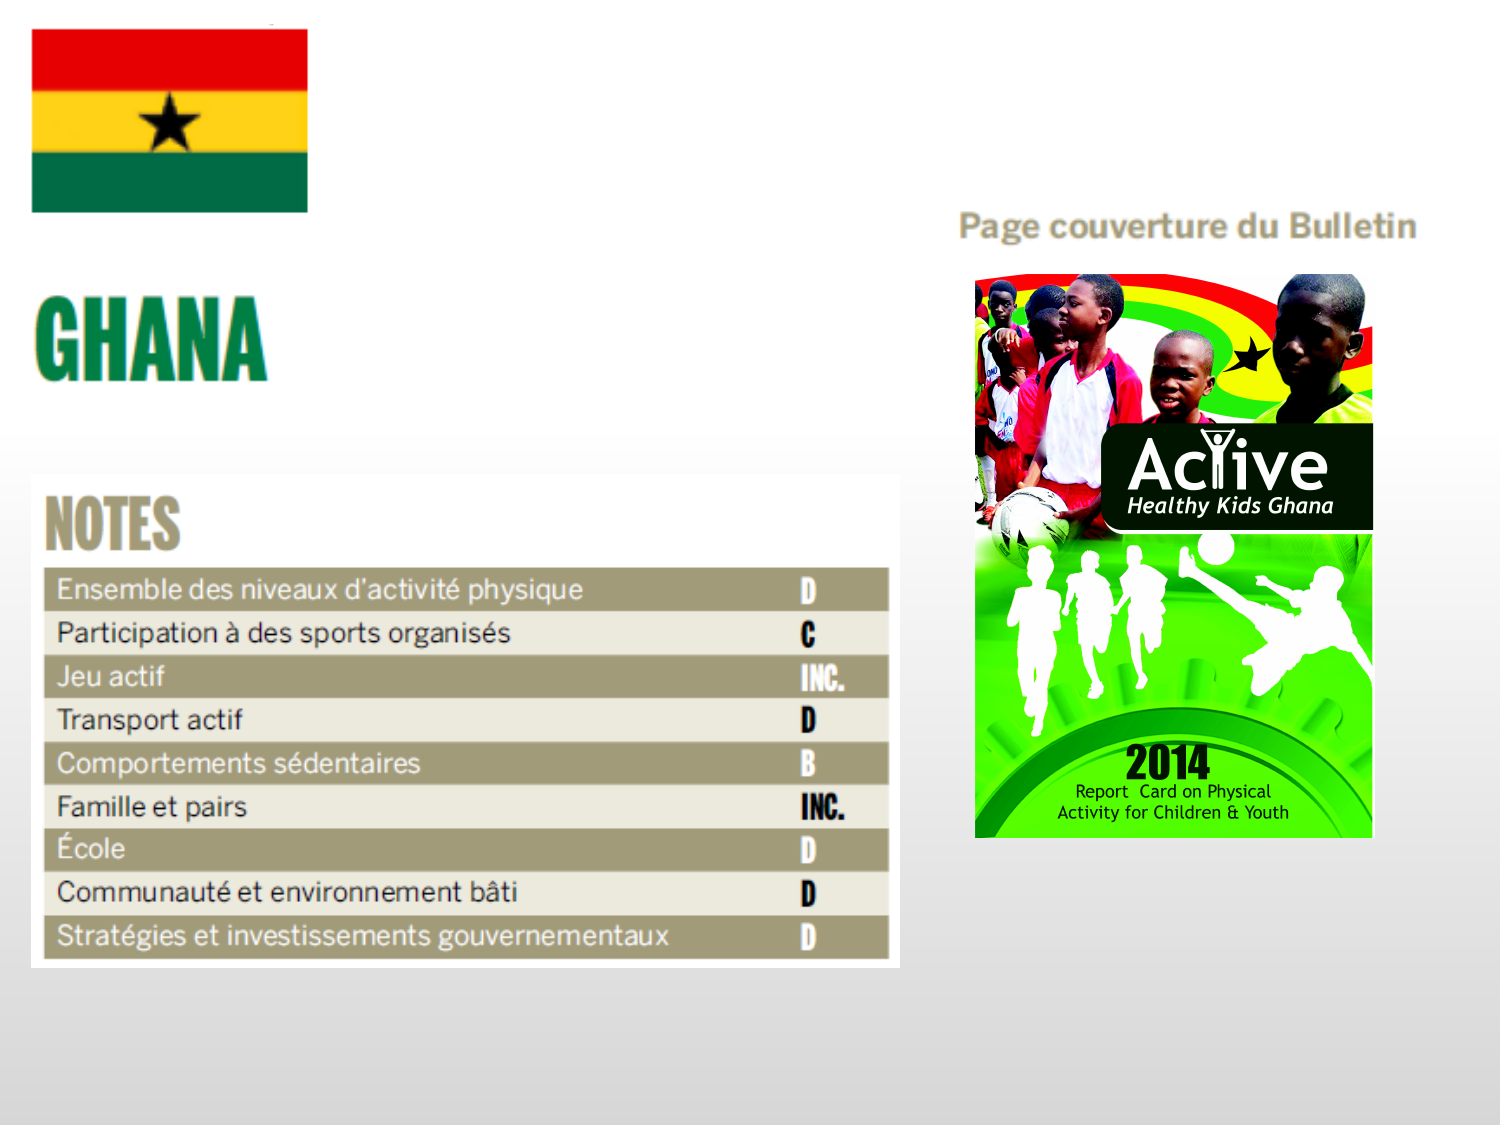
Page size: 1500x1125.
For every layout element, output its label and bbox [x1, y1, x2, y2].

picture [975, 274, 1375, 838]
picture [946, 199, 1425, 263]
picture [24, 24, 338, 390]
picture [31, 474, 900, 968]
